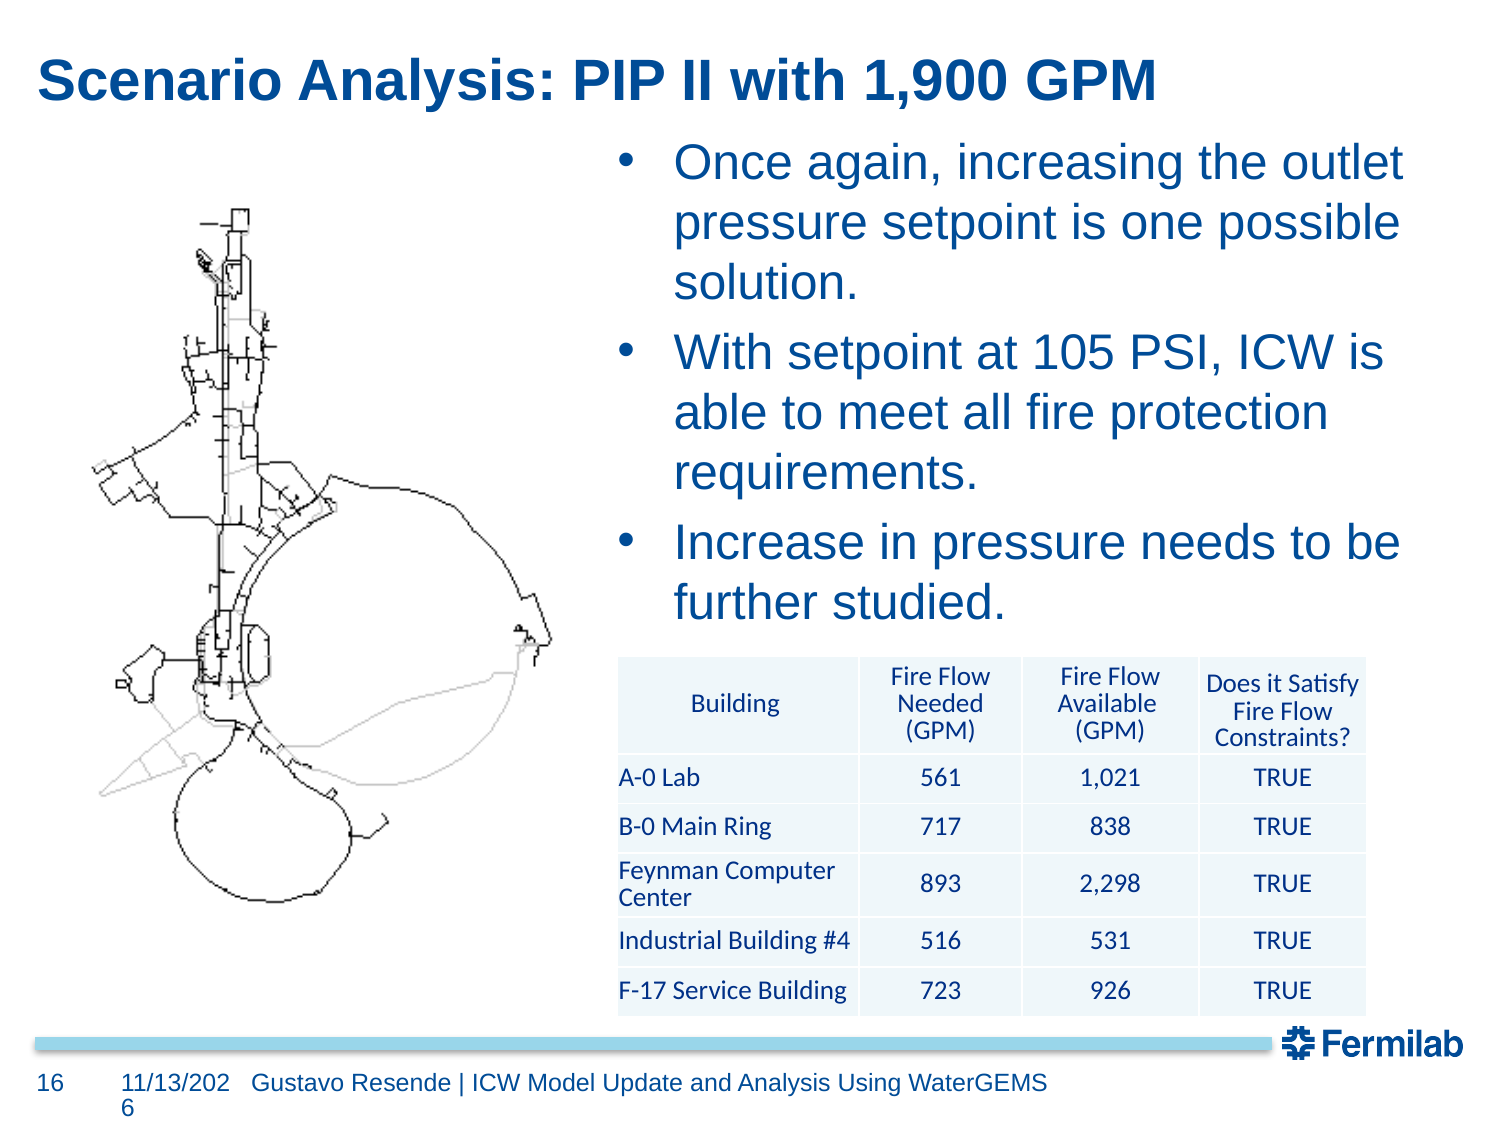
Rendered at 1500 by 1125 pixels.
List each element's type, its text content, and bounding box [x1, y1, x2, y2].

picture [1282, 1026, 1463, 1060]
table_cell 838 [1023, 804, 1198, 852]
table_cell TRUE [1200, 755, 1366, 803]
table_cell TRUE [1200, 918, 1366, 966]
table_cell 531 [1023, 918, 1198, 966]
table_cell 717 [860, 804, 1021, 852]
footer Gustavo Resende | ICW Model Update and Analysis Using WaterGEMS [251, 1066, 1279, 1108]
table_cell 893 [860, 854, 1021, 916]
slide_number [120, 1066, 232, 1107]
table_cell F-17 Service Building [618, 968, 858, 1016]
table_cell 516 [860, 918, 1021, 966]
table_cell 2,298 [1023, 854, 1198, 916]
table_header Fire Flow Available (GPM) [1023, 657, 1198, 753]
table_cell B-0 Main Ring [618, 804, 858, 852]
table_cell 723 [860, 968, 1021, 1016]
table_header Does it Satisfy Fire Flow Constraints? [1200, 657, 1366, 753]
table_cell A-0 Lab [618, 755, 858, 803]
table_header Building [618, 657, 858, 753]
picture [72, 196, 578, 929]
slide_number 16 [36, 1066, 105, 1106]
table_cell TRUE [1200, 804, 1366, 852]
table_cell Feynman Computer Center [618, 854, 858, 916]
table_cell 1,021 [1023, 755, 1198, 803]
table_header Fire Flow Needed (GPM) [860, 657, 1021, 753]
table_cell TRUE [1200, 968, 1366, 1016]
list Once again, increasing the outlet pressure setpoint is one possible solution. With setpoint at 105 PSI, ICW is able to meet all fire protection requirements. Increase in pressure needs to be further studied. [617, 129, 1463, 711]
table_cell Industrial Building #4 [618, 918, 858, 966]
table_cell 926 [1023, 968, 1198, 1016]
title Scenario Analysis: PIP II with 1,900 GPM [37, 41, 1463, 112]
table_cell TRUE [1200, 854, 1366, 916]
table_cell 561 [860, 755, 1021, 803]
